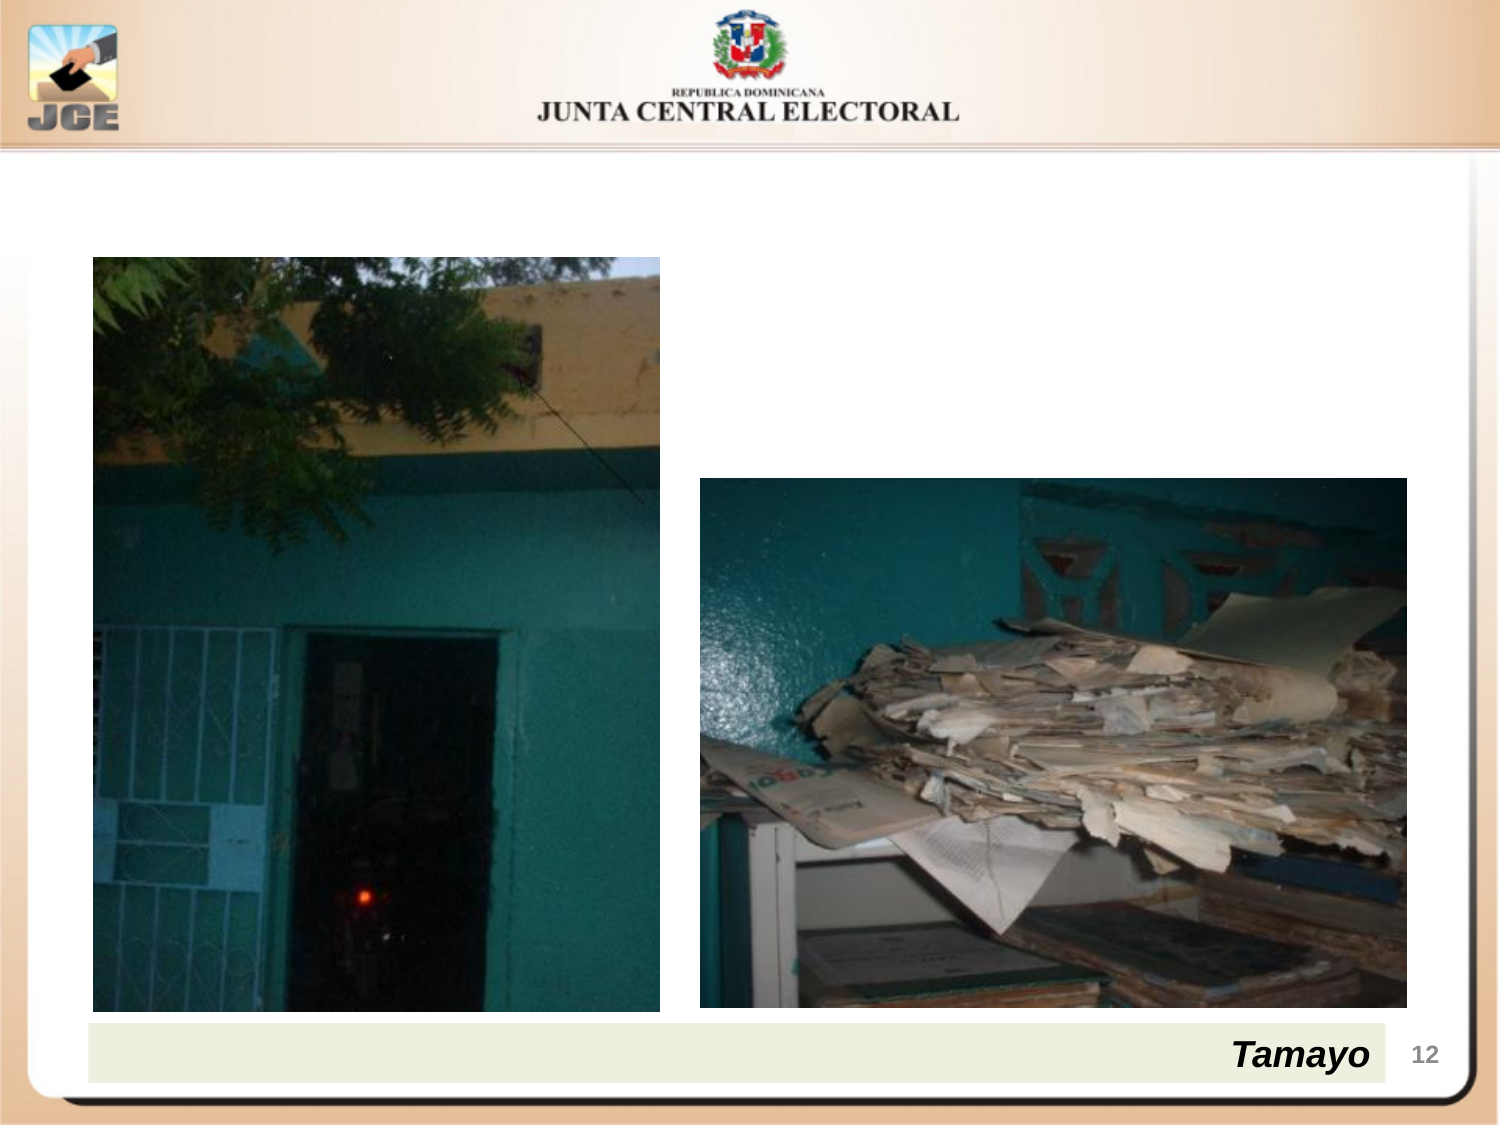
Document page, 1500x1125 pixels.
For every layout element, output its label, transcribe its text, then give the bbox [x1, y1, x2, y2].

picture [0, 0, 1500, 1125]
text_box Tamayo [88, 1023, 1386, 1083]
slide_number 12 [1104, 1023, 1455, 1084]
